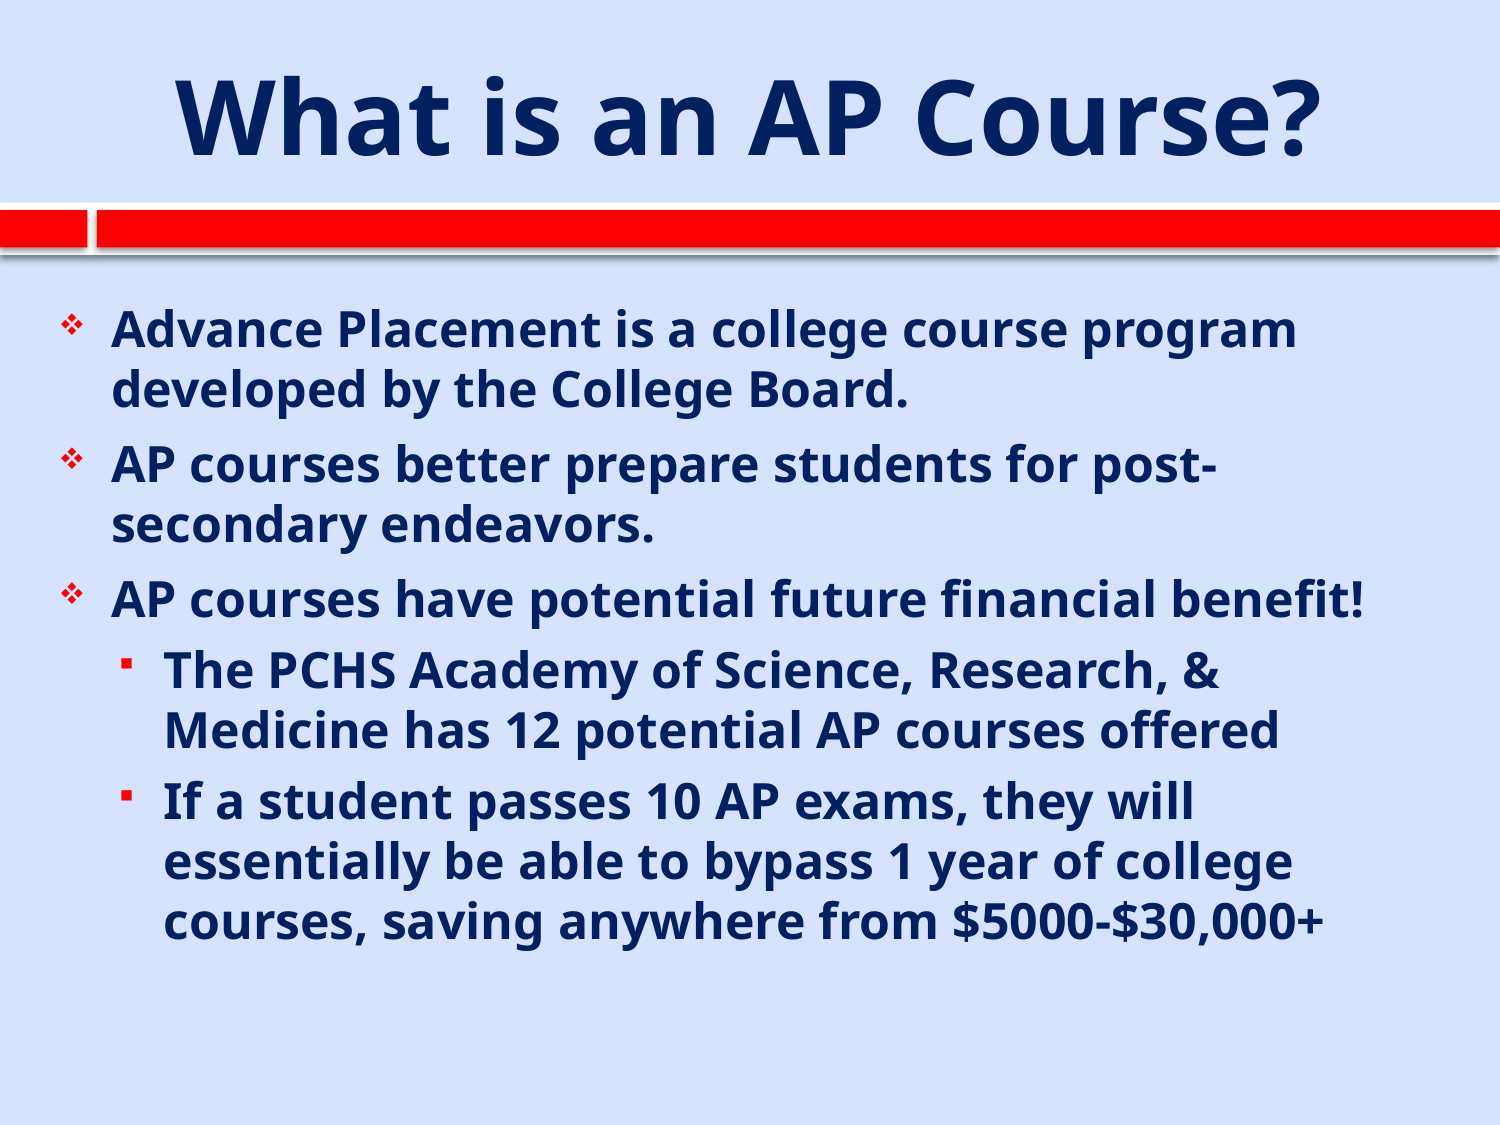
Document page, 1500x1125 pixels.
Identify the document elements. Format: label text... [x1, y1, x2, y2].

title What is an AP Course? [74, 49, 1425, 179]
list Advance Placement is a college course program developed by the College Board. AP courses better prepare students for post-secondary endeavors. AP courses have potential future financial benefit! The PCHS Academy of Science, Research, & Medicine has 12 potential AP courses offered If a student passes 10 AP exams, they will essentially be able to bypass 1 year of college courses, saving anywhere from $5000-$30,000+ [43, 290, 1447, 1075]
